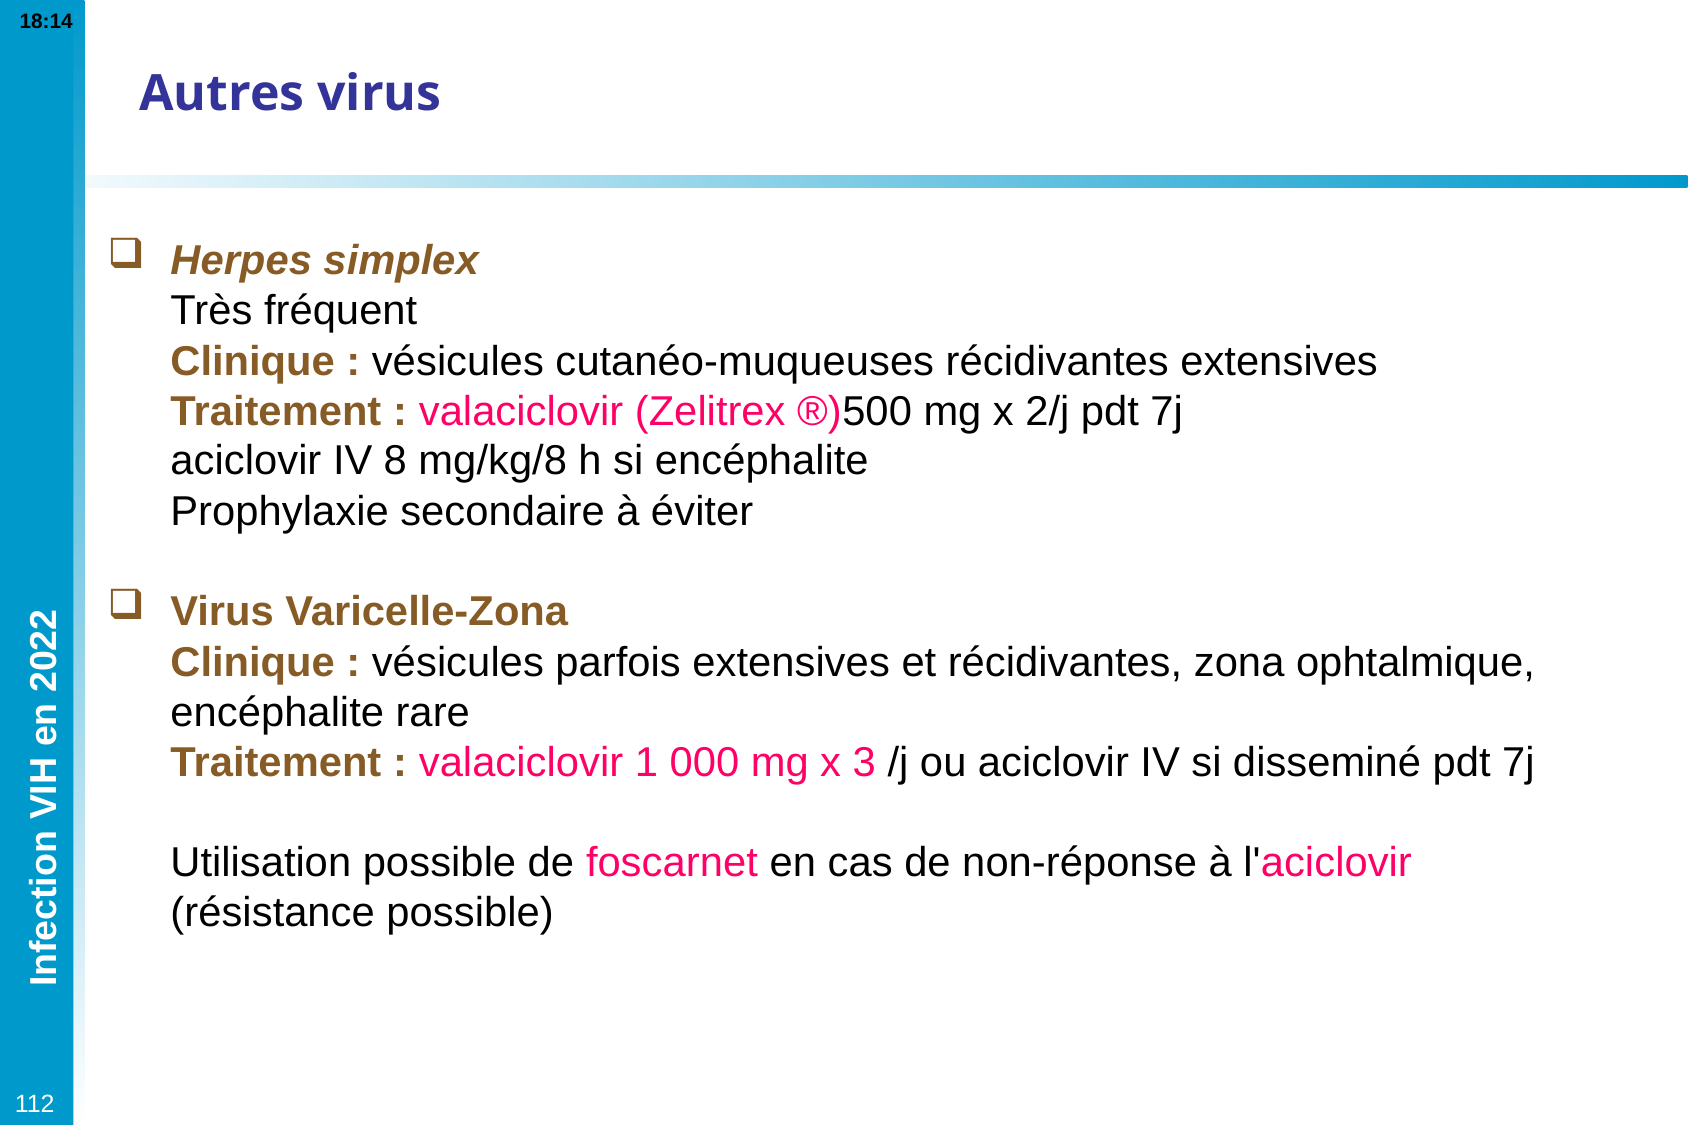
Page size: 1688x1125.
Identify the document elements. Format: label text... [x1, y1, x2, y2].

text_box Herpes simplex Très fréquent Clinique : vésicules cutanéo-muqueuses récidivantes extensives Traitement : valaciclovir (Zelitrex ®)500 mg x 2/j pdt 7j aciclovir IV 8 mg/kg/8 h si encéphalite Prophylaxie secondaire à éviter Virus Varicelle-Zona Clinique : vésicules parfois extensives et récidivantes, zona ophtalmique, encéphalite rare Traitement : valaciclovir 1 000 mg x 3 /j ou aciclovir IV si disseminé pdt 7j Utilisation possible de foscarnet en cas de non-réponse à l'aciclovir (résistance possible) [92, 230, 1618, 993]
text_box Autres virus [124, 52, 457, 128]
